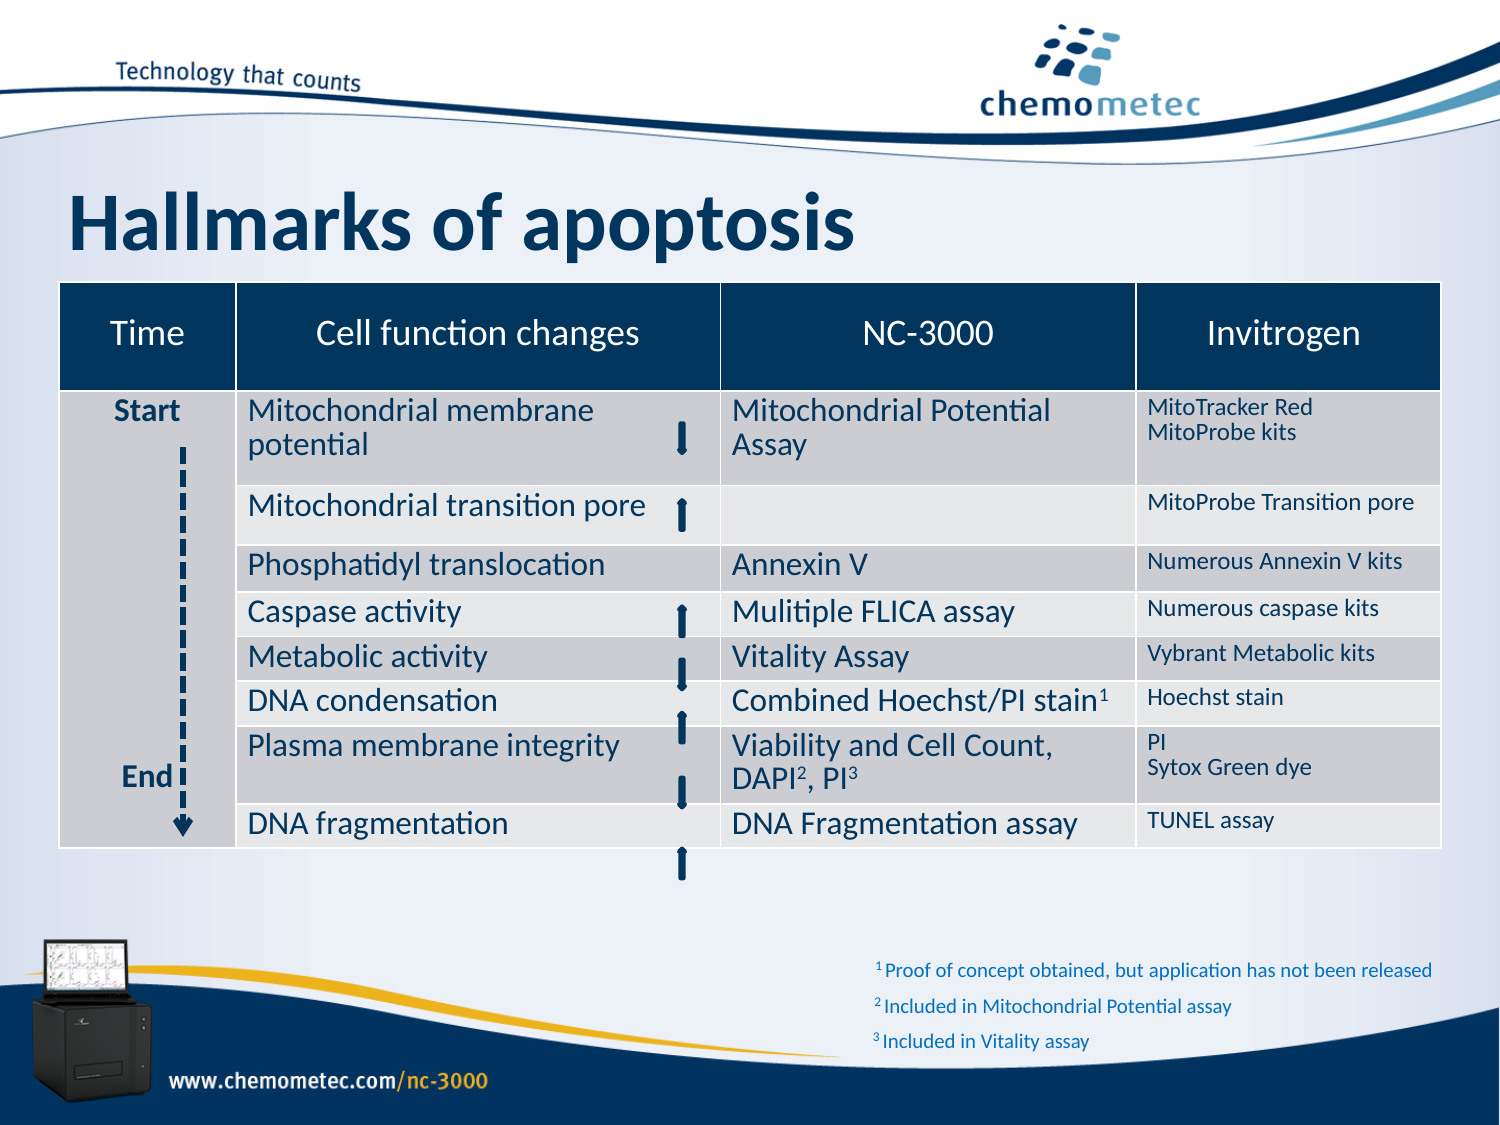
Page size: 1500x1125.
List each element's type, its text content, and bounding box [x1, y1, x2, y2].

table_cell Hoechst stain [1137, 682, 1440, 725]
table_cell DNA fragmentation [237, 805, 720, 847]
table_cell DNA condensation [237, 682, 720, 725]
table_cell Mitochondrial Potential Assay [721, 392, 1135, 485]
text_box [677, 498, 687, 532]
table_cell Numerous Annexin V kits [1137, 546, 1440, 591]
table_cell DNA Fragmentation assay [721, 805, 1135, 847]
text_box [677, 846, 687, 881]
table_cell [721, 486, 1135, 544]
table_cell MitoProbe Transition pore [1137, 486, 1440, 544]
text_box [677, 657, 687, 692]
text_box [677, 421, 687, 456]
table_cell Combined Hoechst/PI stain1 [721, 682, 1135, 725]
table_header Invitrogen [1137, 283, 1440, 390]
table_cell Annexin V [721, 546, 1135, 591]
picture [0, 0, 1500, 1125]
table_cell Metabolic activity [237, 637, 720, 680]
table_header Cell function changes [237, 283, 720, 390]
table_cell Viability and Cell Count, DAPI2, PI3 [721, 727, 1135, 803]
table_header Time [60, 283, 235, 390]
table_cell Caspase activity [237, 593, 720, 636]
table_cell Vitality Assay [721, 637, 1135, 680]
table_cell Mitochondrial membrane potential [237, 392, 720, 485]
table_cell MitoTracker Red MitoProbe kits [1137, 392, 1440, 485]
table_cell Numerous caspase kits [1137, 593, 1440, 636]
table_cell Mulitiple FLICA assay [721, 593, 1135, 636]
text_box [677, 604, 687, 639]
table_header NC-3000 [721, 283, 1135, 390]
table_cell PI Sytox Green dye [1137, 727, 1440, 803]
text_box 2 Included in Mitochondrial Potential assay [859, 982, 1247, 1025]
table_cell TUNEL assay [1137, 805, 1440, 847]
table_cell Vybrant Metabolic kits [1137, 637, 1440, 680]
text_box 3 Included in Vitality assay [858, 1018, 1105, 1061]
text_box [677, 710, 687, 745]
table_cell Start End [60, 392, 235, 847]
table_cell Plasma membrane integrity [237, 727, 720, 803]
text_box [677, 775, 687, 810]
table_cell Mitochondrial transition pore [237, 486, 720, 544]
text_box Hallmarks of apoptosis [53, 167, 1403, 275]
text_box 1 Proof of concept obtained, but application has not been released [860, 947, 1449, 990]
table_cell Phosphatidyl translocation [237, 546, 720, 591]
